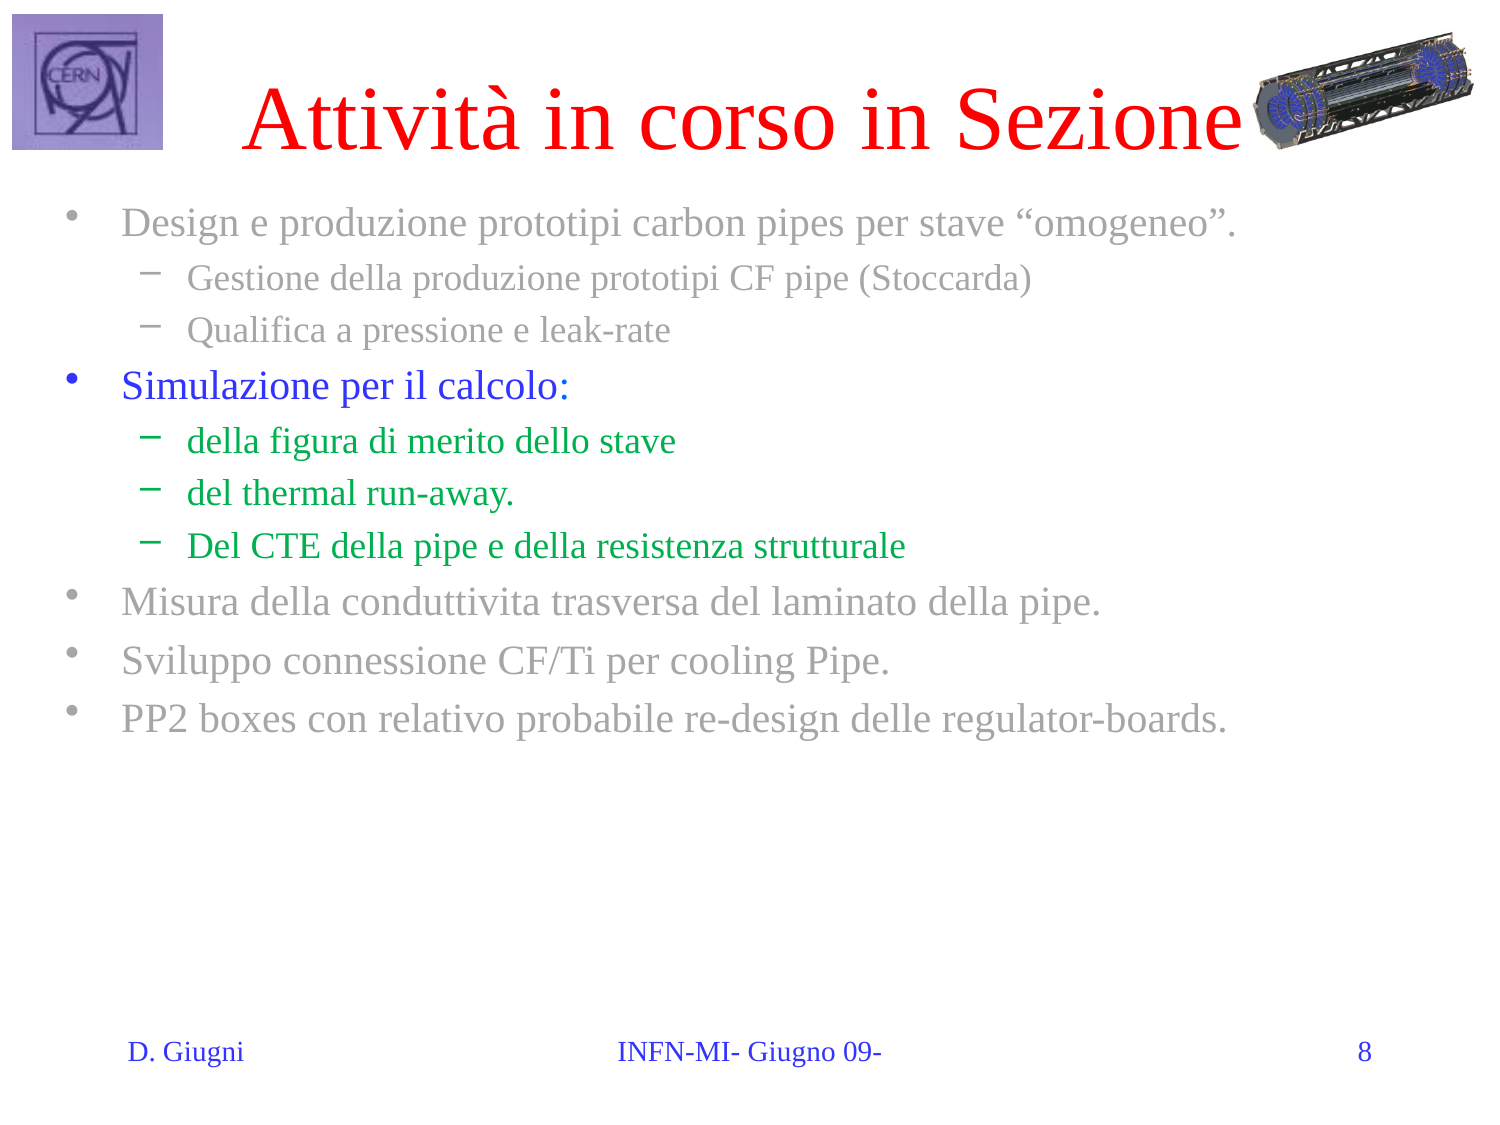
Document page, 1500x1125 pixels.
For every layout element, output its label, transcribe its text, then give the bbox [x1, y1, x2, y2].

slide_number 8 [1074, 1024, 1388, 1101]
title Attività in corso in Sezione [49, 37, 1438, 188]
list Design e produzione prototipi carbon pipes per stave “omogeneo”. Gestione della produzione prototipi CF pipe (Stoccarda) Qualifica a pressione e leak-rate Simulazione per il calcolo: della figura di merito dello stave del thermal run-away. Del CTE della pipe e della resistenza strutturale Misura della conduttivita trasversa del laminato della pipe. Sviluppo connessione CF/Ti per cooling Pipe. PP2 boxes con relativo probabile re-design delle regulator-boards. [49, 188, 1438, 951]
slide_number D. Giugni [112, 1024, 426, 1101]
picture [12, 14, 163, 150]
footer INFN-MI- Giugno 09- [512, 1024, 988, 1101]
picture [1237, 24, 1488, 161]
